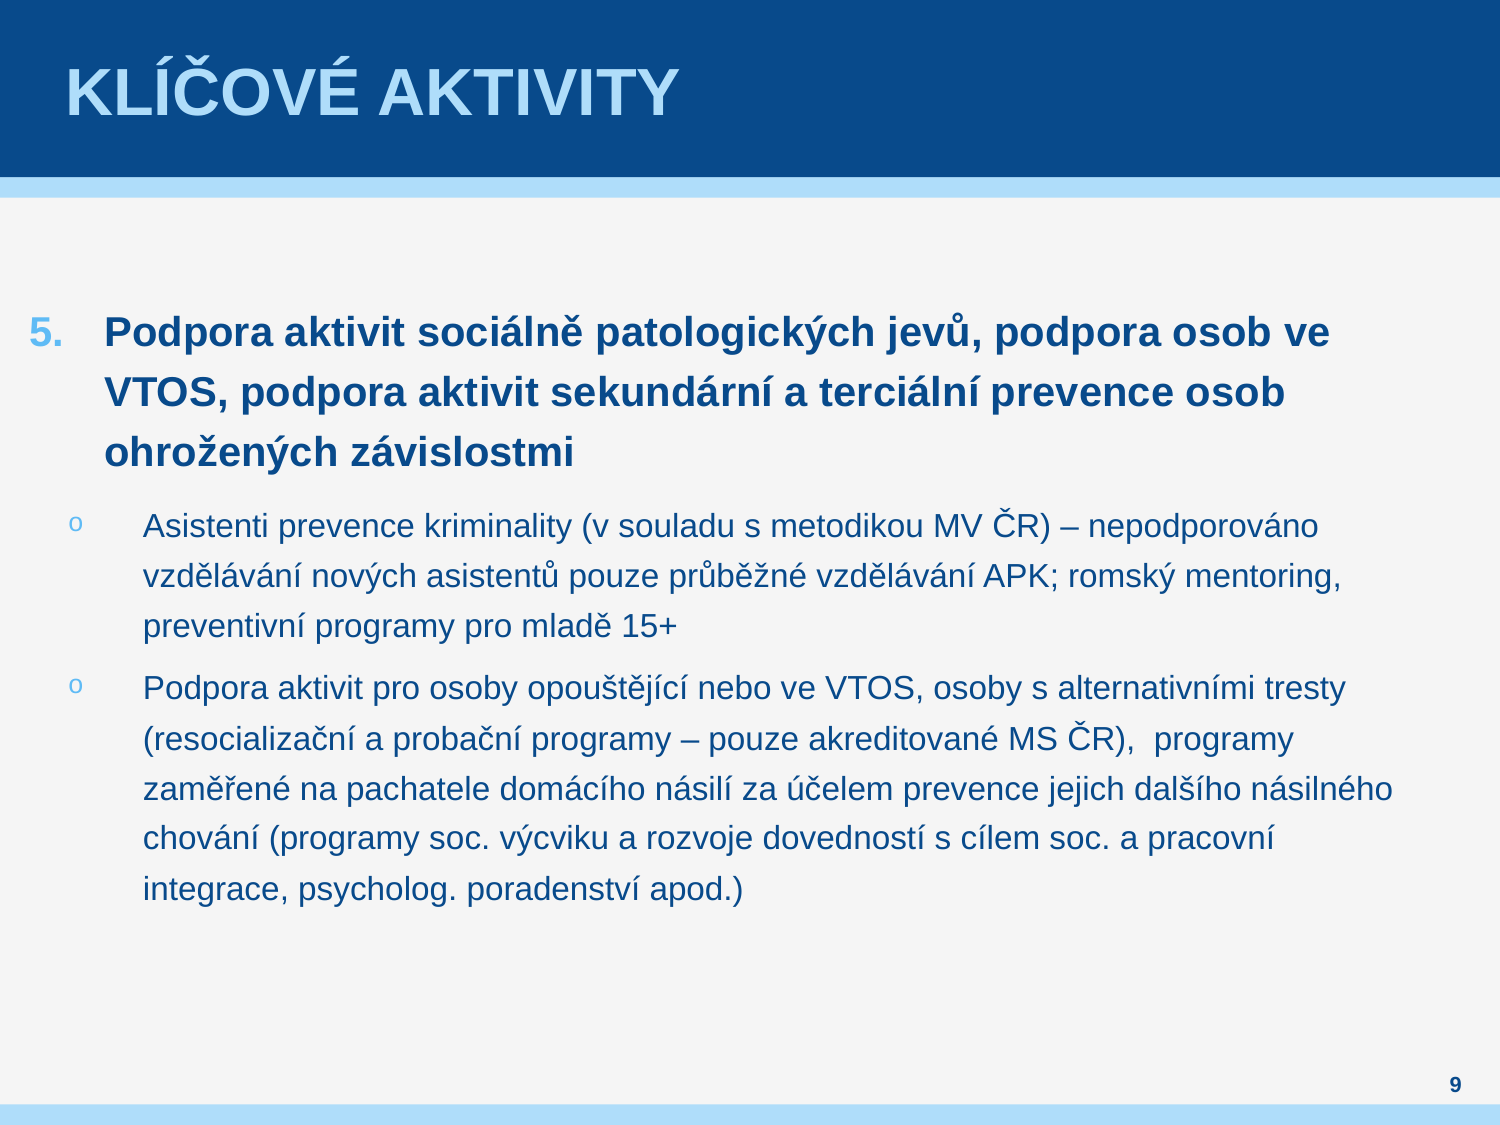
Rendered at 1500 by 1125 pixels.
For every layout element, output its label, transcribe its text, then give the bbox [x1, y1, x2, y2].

slide_number 9 [1417, 1068, 1495, 1099]
list Podpora aktivit sociálně patologických jevů, podpora osob ve VTOS, podpora aktivit sekundární a terciální prevence osob ohrožených závislostmi Asistenti prevence kriminality (v souladu s metodikou MV ČR) – nepodporováno vzdělávání nových asistentů pouze průběžné vzdělávání APK; romský mentoring, preventivní programy pro mladě 15+ Podpora aktivit pro osoby opouštějící nebo ve VTOS, osoby s alternativními tresty (resocializační a probační programy – pouze akreditované MS ČR), programy zaměřené na pachatele domácího násilí za účelem prevence jejich dalšího násilného chování (programy soc. výcviku a rozvoje dovedností s cílem soc. a pracovní integrace, psycholog. poradenství apod.) [29, 295, 1412, 1004]
title Klíčové aktivity [59, 0, 1441, 178]
